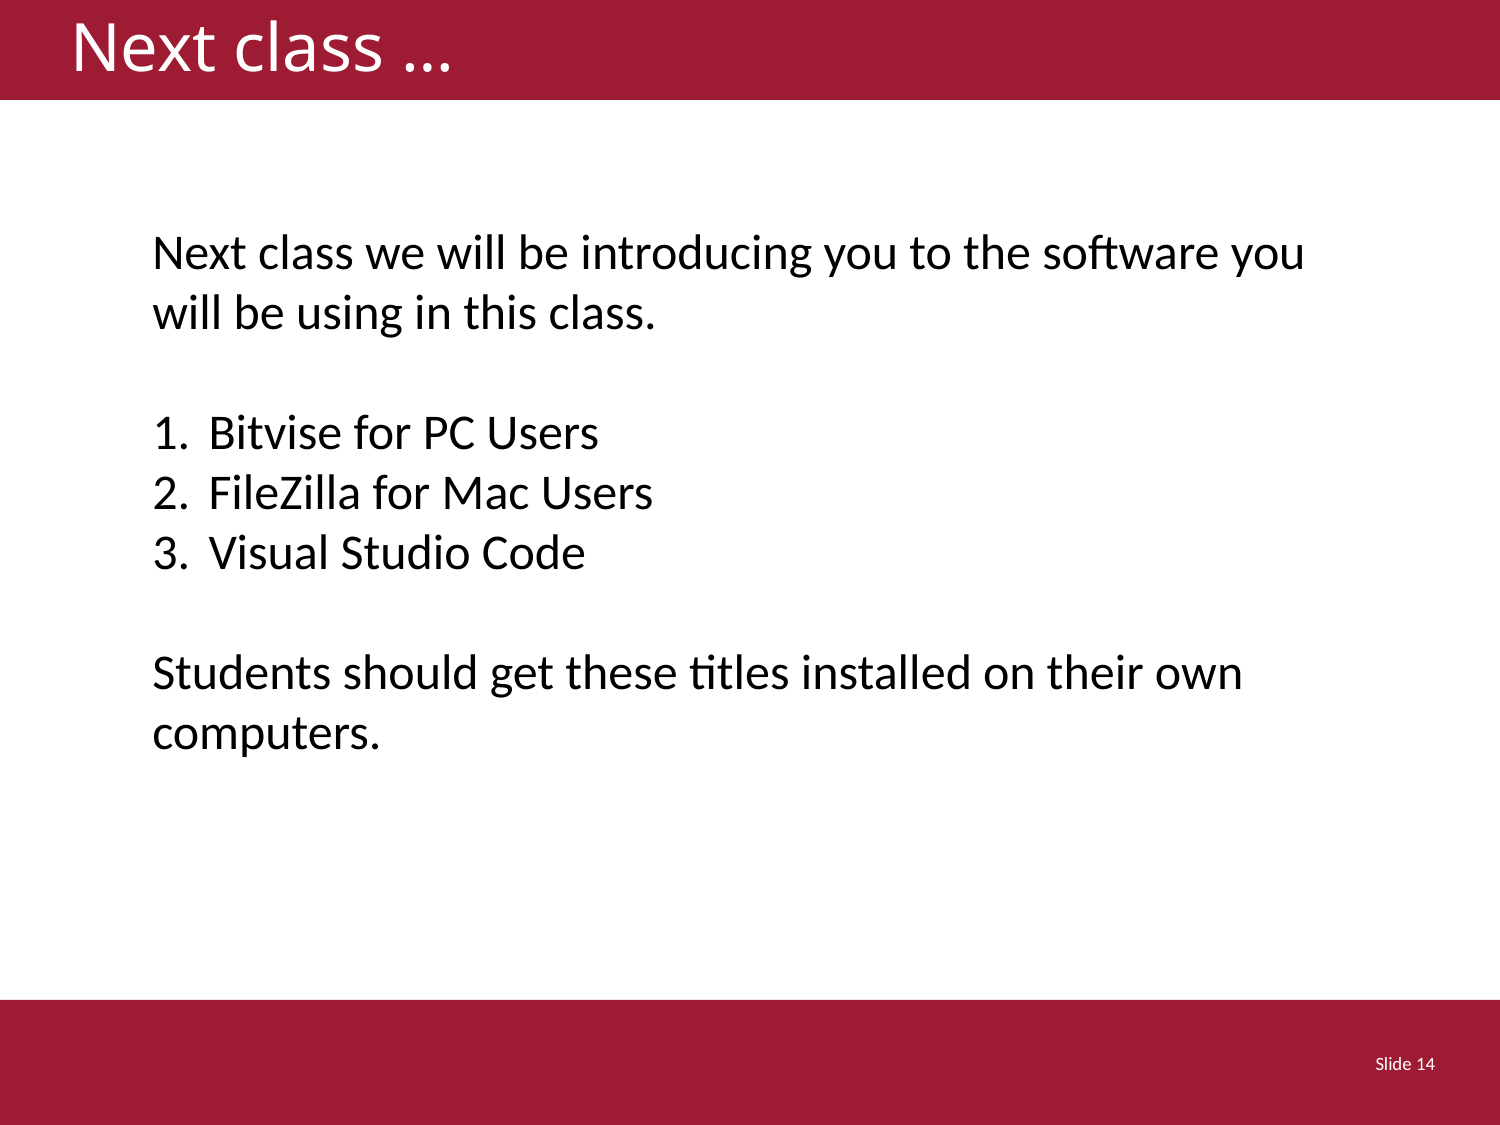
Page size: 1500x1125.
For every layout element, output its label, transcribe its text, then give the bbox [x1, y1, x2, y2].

title Next class … [0, 0, 1500, 100]
slide_number Slide 14 [1224, 1037, 1450, 1088]
text_box Next class we will be introducing you to the software you will be using in this class. Bitvise for PC Users FileZilla for Mac Users Visual Studio Code Students should get these titles installed on their own computers. [137, 212, 1388, 768]
